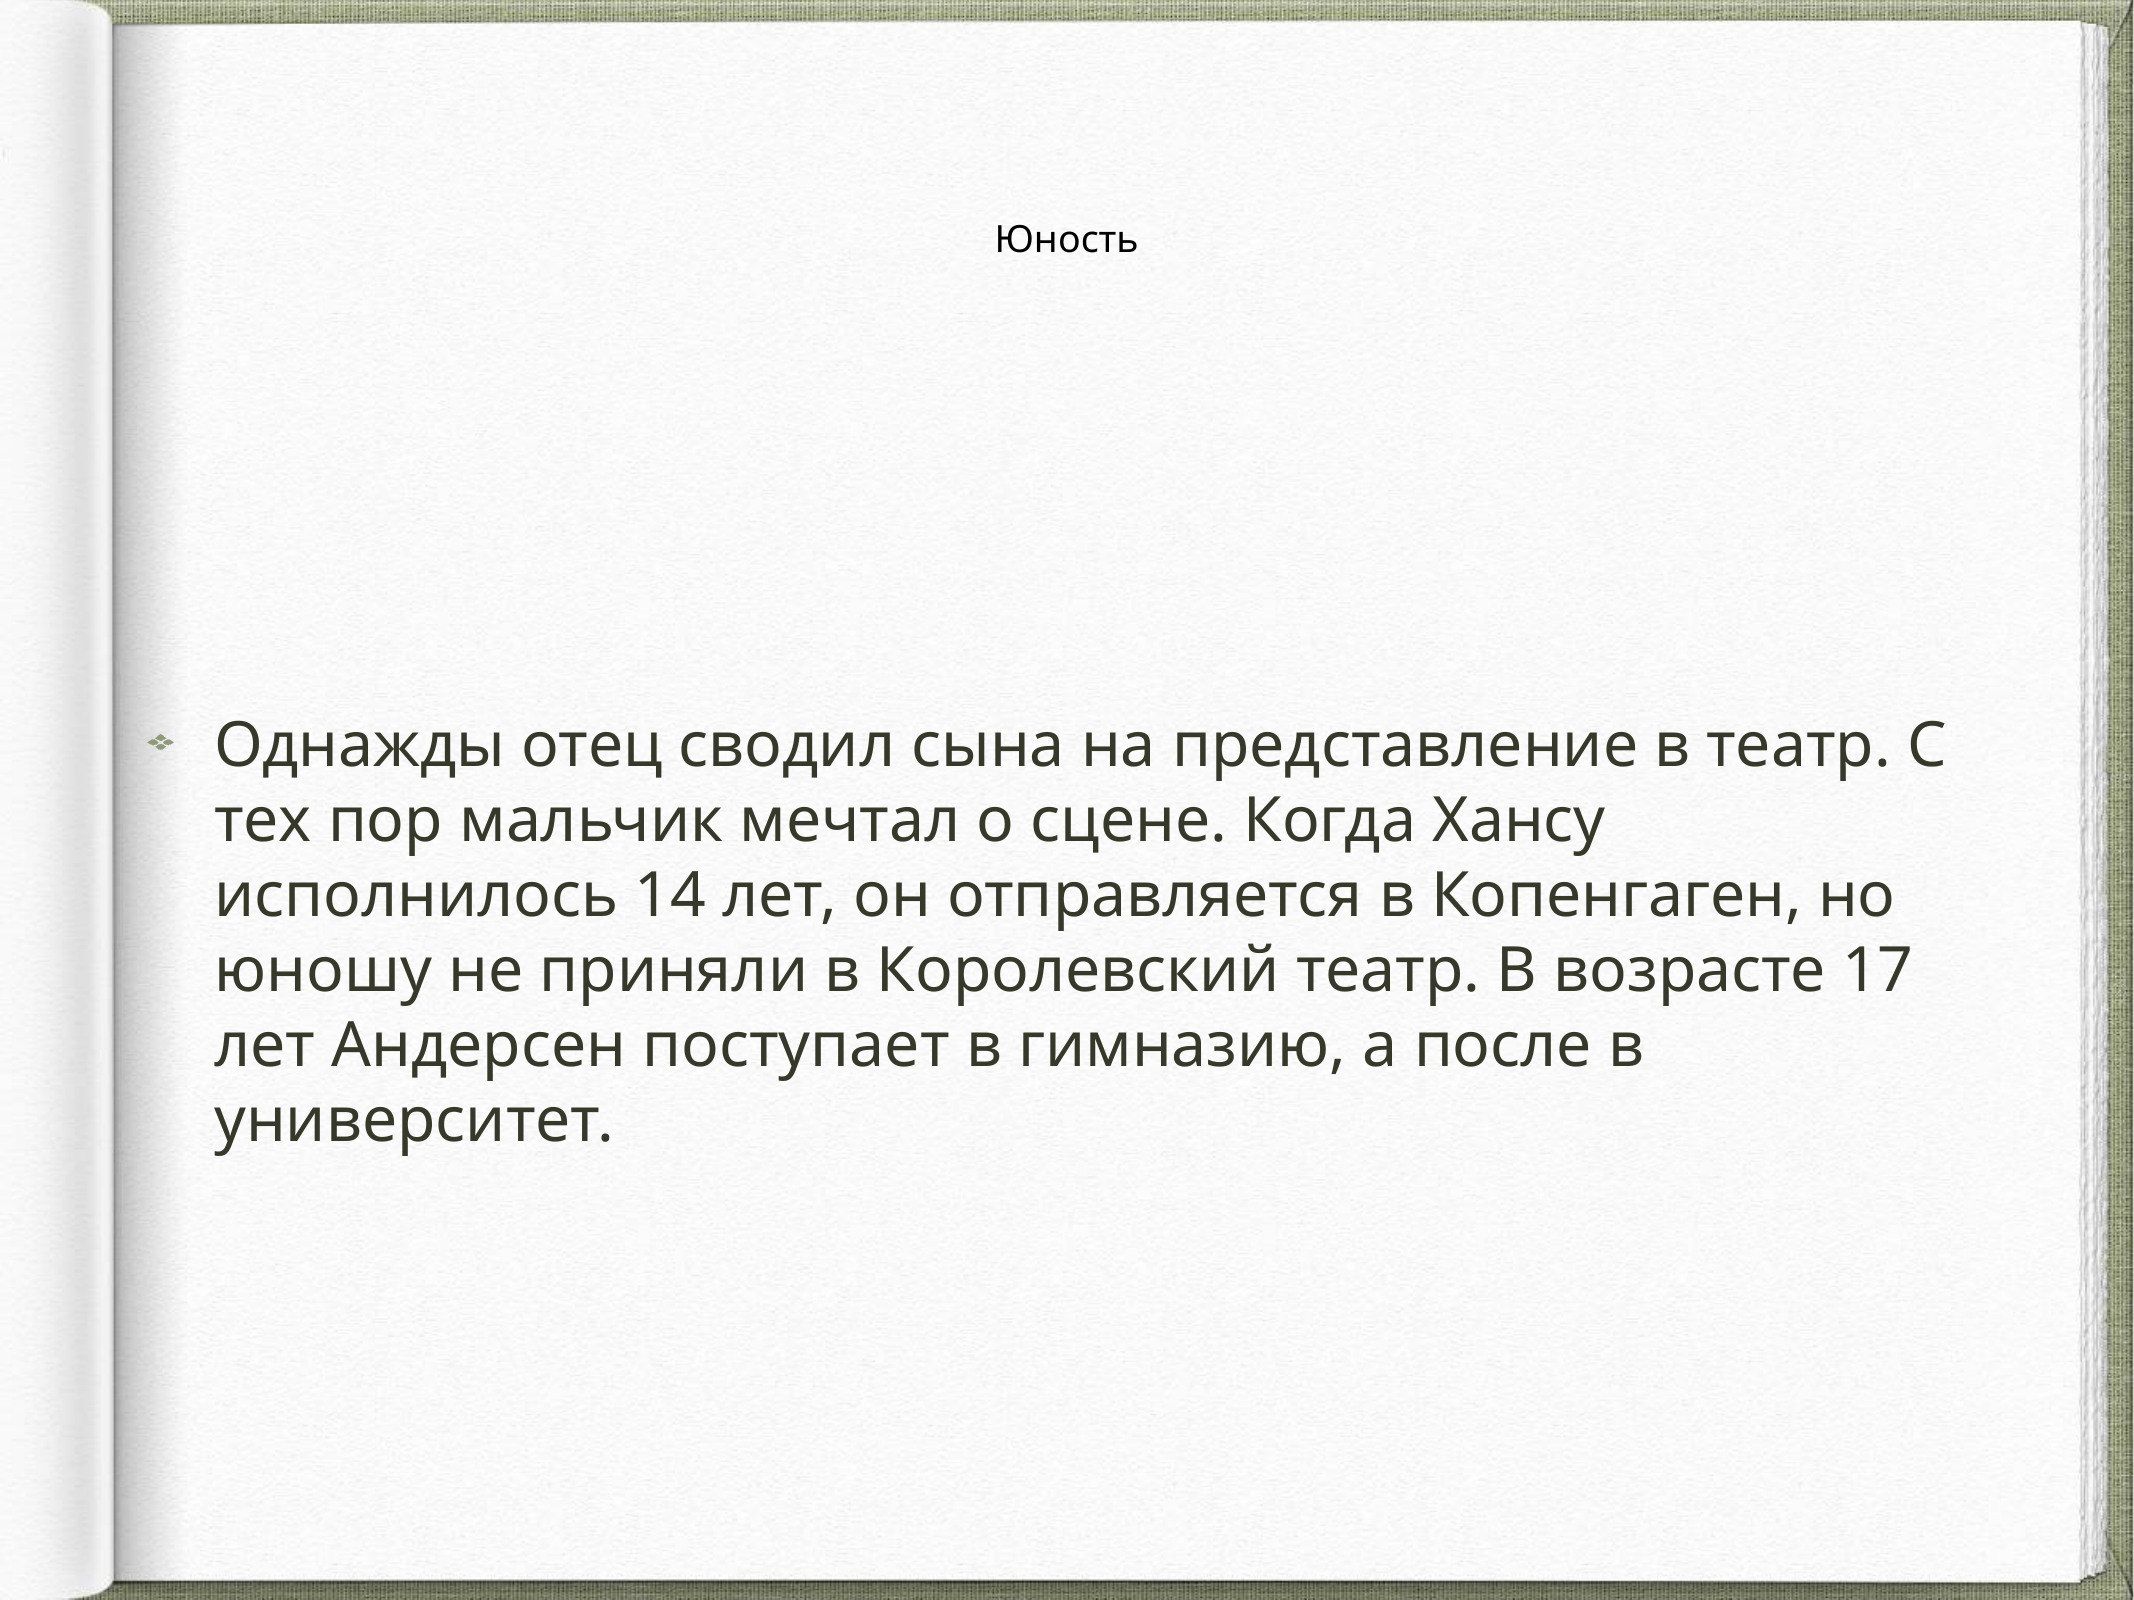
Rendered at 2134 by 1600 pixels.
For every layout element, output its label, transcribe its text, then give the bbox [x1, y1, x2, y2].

list Однажды отец сводил сына на представление в театр. С тех пор мальчик мечтал о сцене. Когда Хансу исполнилось 14 лет, он отправляется в Копенгаген, но юношу не приняли в Королевский театр. В возрасте 17 лет Андерсен поступает в гимназию, а после в университет. [147, 398, 1987, 1461]
text_box Юность [730, 206, 1403, 269]
picture [0, 0, 2134, 1600]
